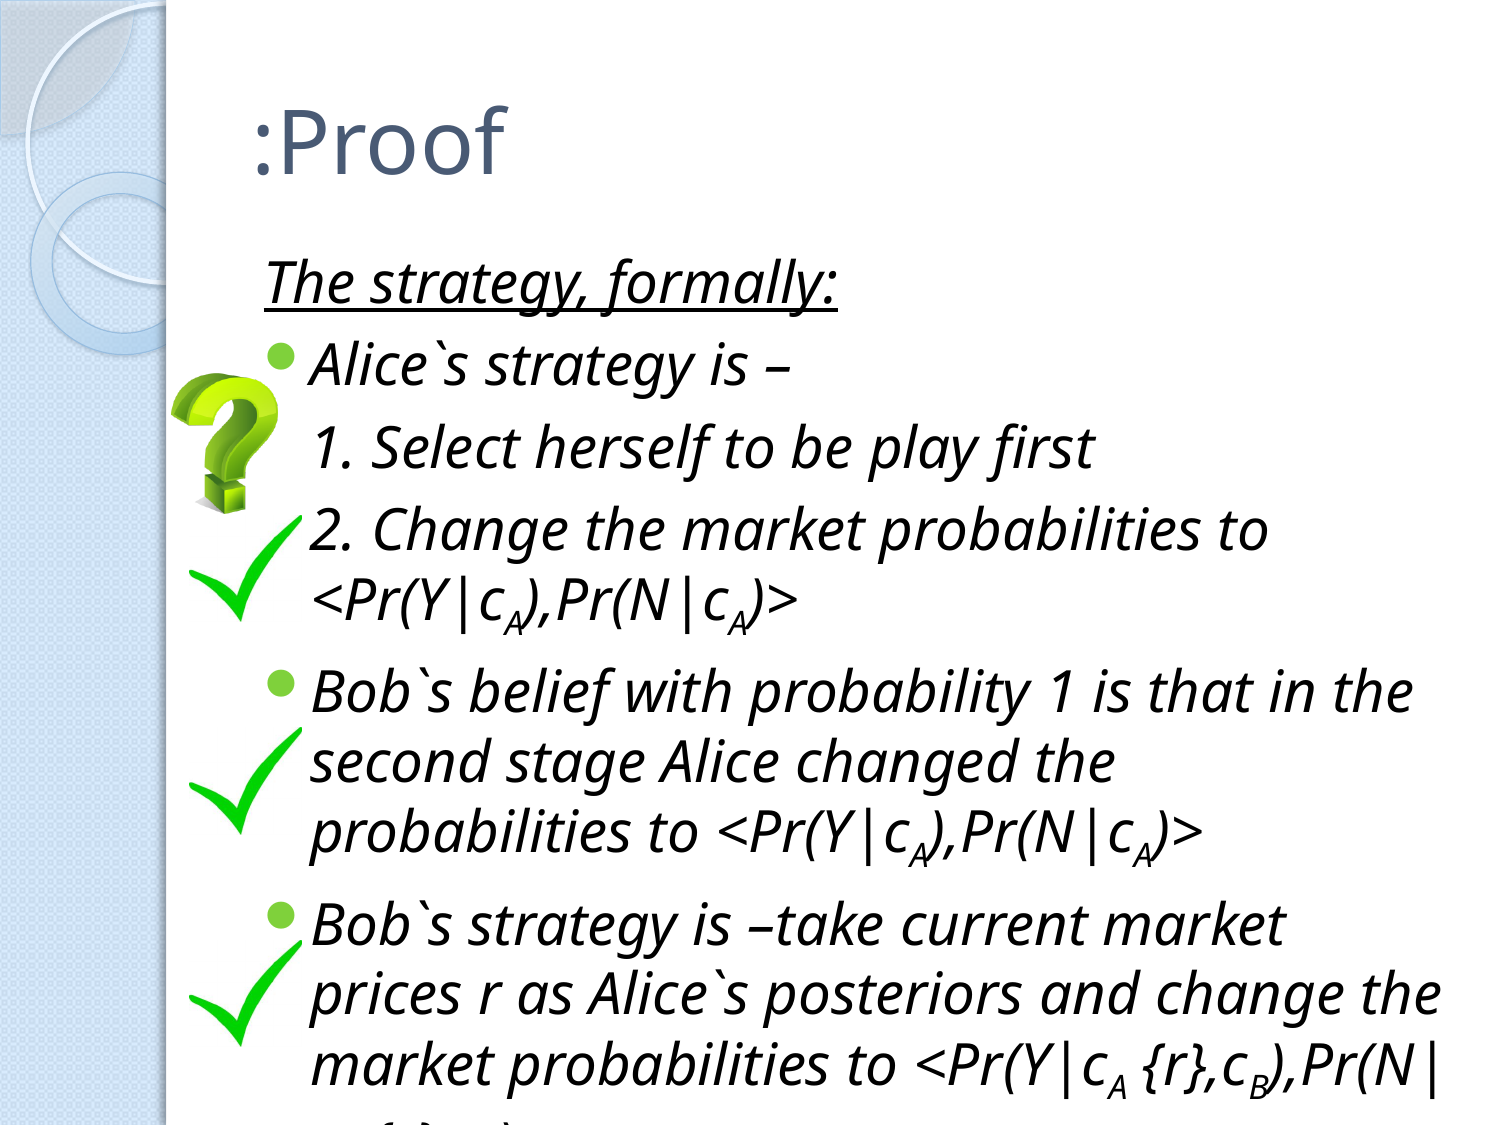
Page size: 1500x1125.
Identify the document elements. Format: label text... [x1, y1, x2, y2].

picture [189, 940, 302, 1047]
list The strategy, formally: Alice`s strategy is – 1. Select herself to be play first 2. Change the market probabilities to <Pr(Y|cA),Pr(N|cA)> Bob`s belief with probability 1 is that in the second stage Alice changed the probabilities to <Pr(Y|cA),Pr(N|cA)> Bob`s strategy is –take current market prices r as Alice`s posteriors and change the market probabilities to <Pr(Y|cA {r},cB),Pr(N|cA {r},cB)> [235, 237, 1466, 1125]
picture [170, 373, 302, 622]
title Proof: [235, 45, 1466, 233]
picture [189, 727, 302, 835]
